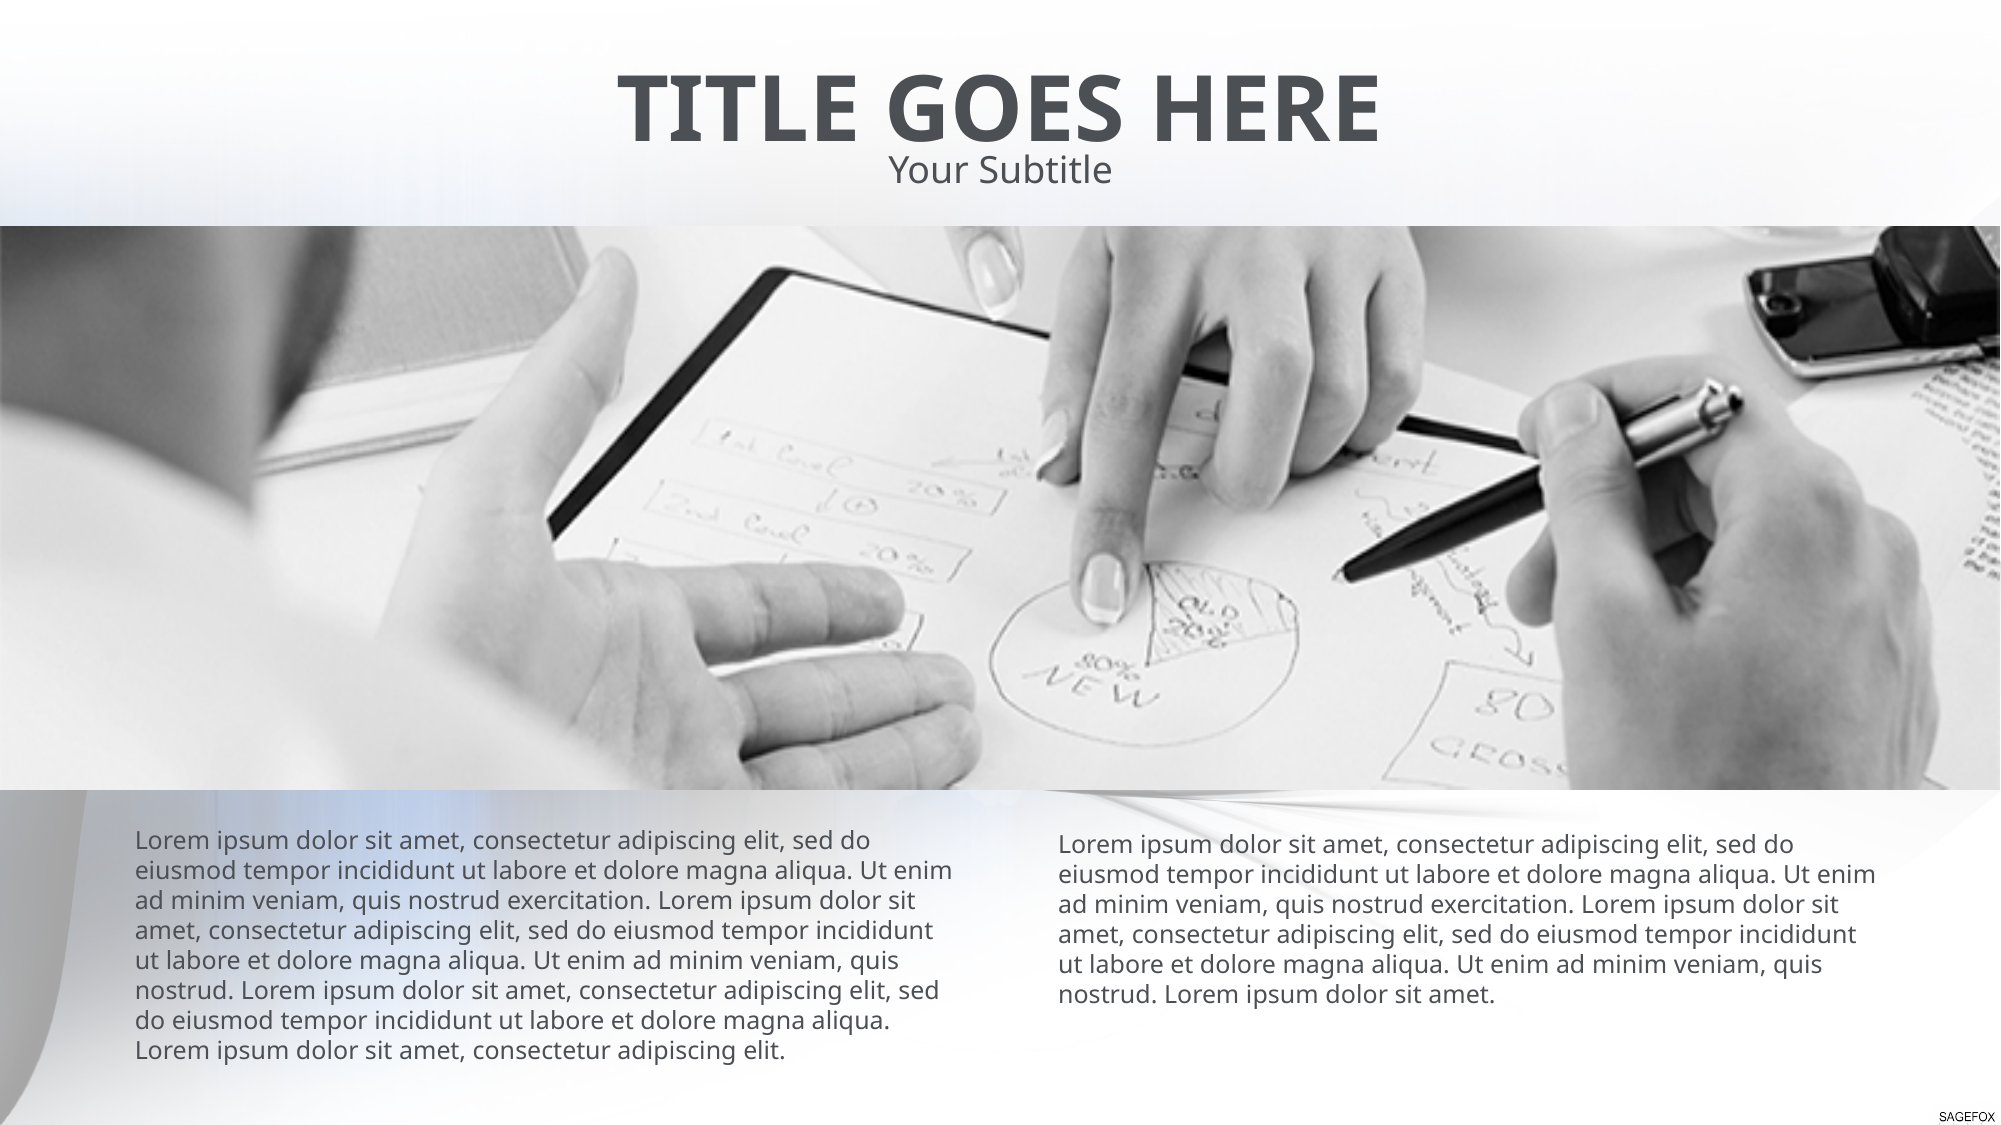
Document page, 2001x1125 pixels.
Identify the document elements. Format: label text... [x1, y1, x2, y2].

text_box [0, 226, 2000, 790]
text_box Lorem ipsum dolor sit amet, consectetur adipiscing elit, sed do eiusmod tempor incididunt ut labore et dolore magna aliqua. Ut enim ad minim veniam, quis nostrud exercitation. Lorem ipsum dolor sit amet, consectetur adipiscing elit, sed do eiusmod tempor incididunt ut labore et dolore magna aliqua. Ut enim ad minim veniam, quis nostrud. Lorem ipsum dolor sit amet. [1043, 821, 1900, 1016]
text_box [548, 42, 1452, 199]
text_box Lorem ipsum dolor sit amet, consectetur adipiscing elit, sed do eiusmod tempor incididunt ut labore et dolore magna aliqua. Ut enim ad minim veniam, quis nostrud exercitation. Lorem ipsum dolor sit amet, consectetur adipiscing elit, sed do eiusmod tempor incididunt ut labore et dolore magna aliqua. Ut enim ad minim veniam, quis nostrud. Lorem ipsum dolor sit amet, consectetur adipiscing elit, sed do eiusmod tempor incididunt ut labore et dolore magna aliqua. Lorem ipsum dolor sit amet, consectetur adipiscing elit. [120, 817, 977, 1072]
picture [1936, 1111, 1997, 1125]
